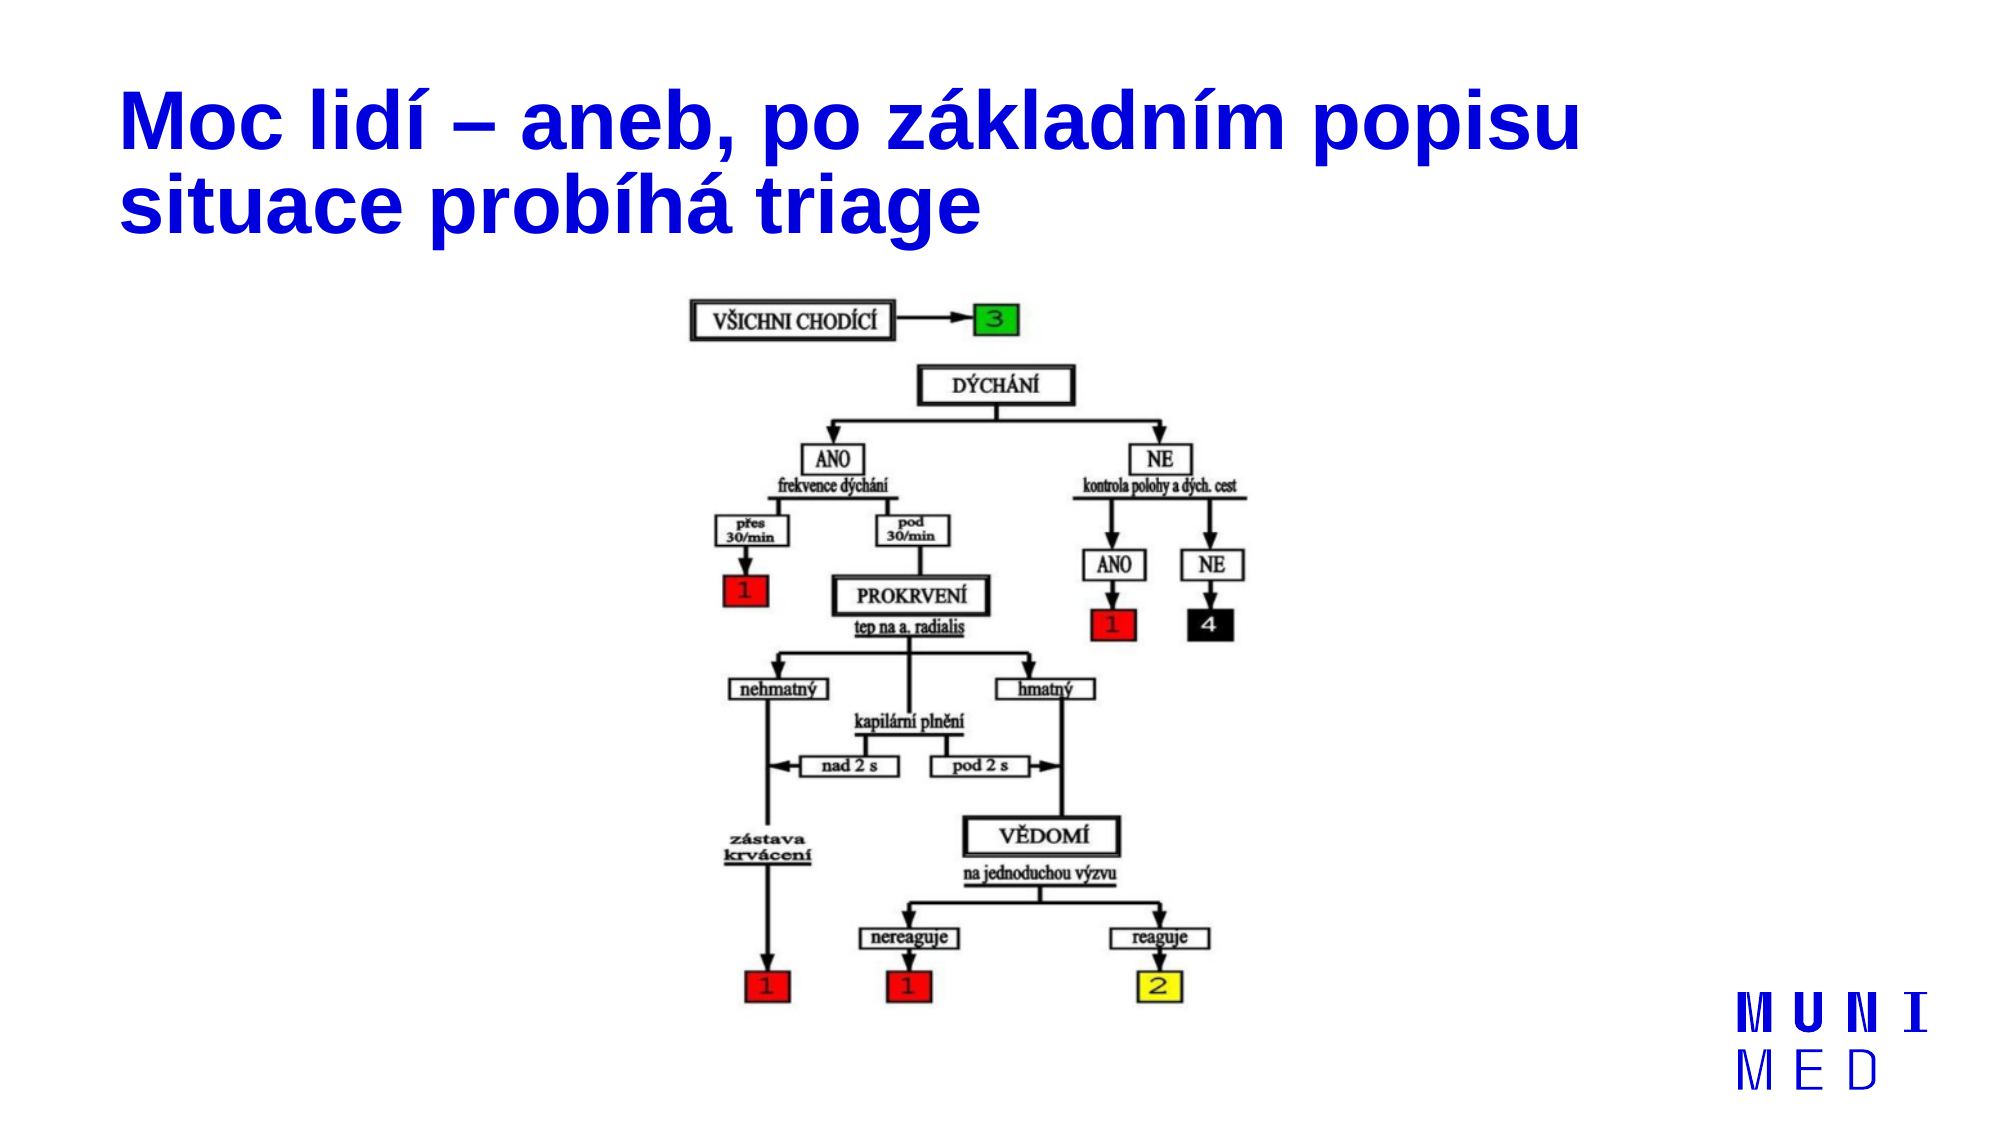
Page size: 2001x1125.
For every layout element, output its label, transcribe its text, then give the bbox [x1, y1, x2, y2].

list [618, 277, 1320, 1023]
title Moc lidí – aneb, po základním popisu situace probíhá triage [118, 83, 1883, 158]
